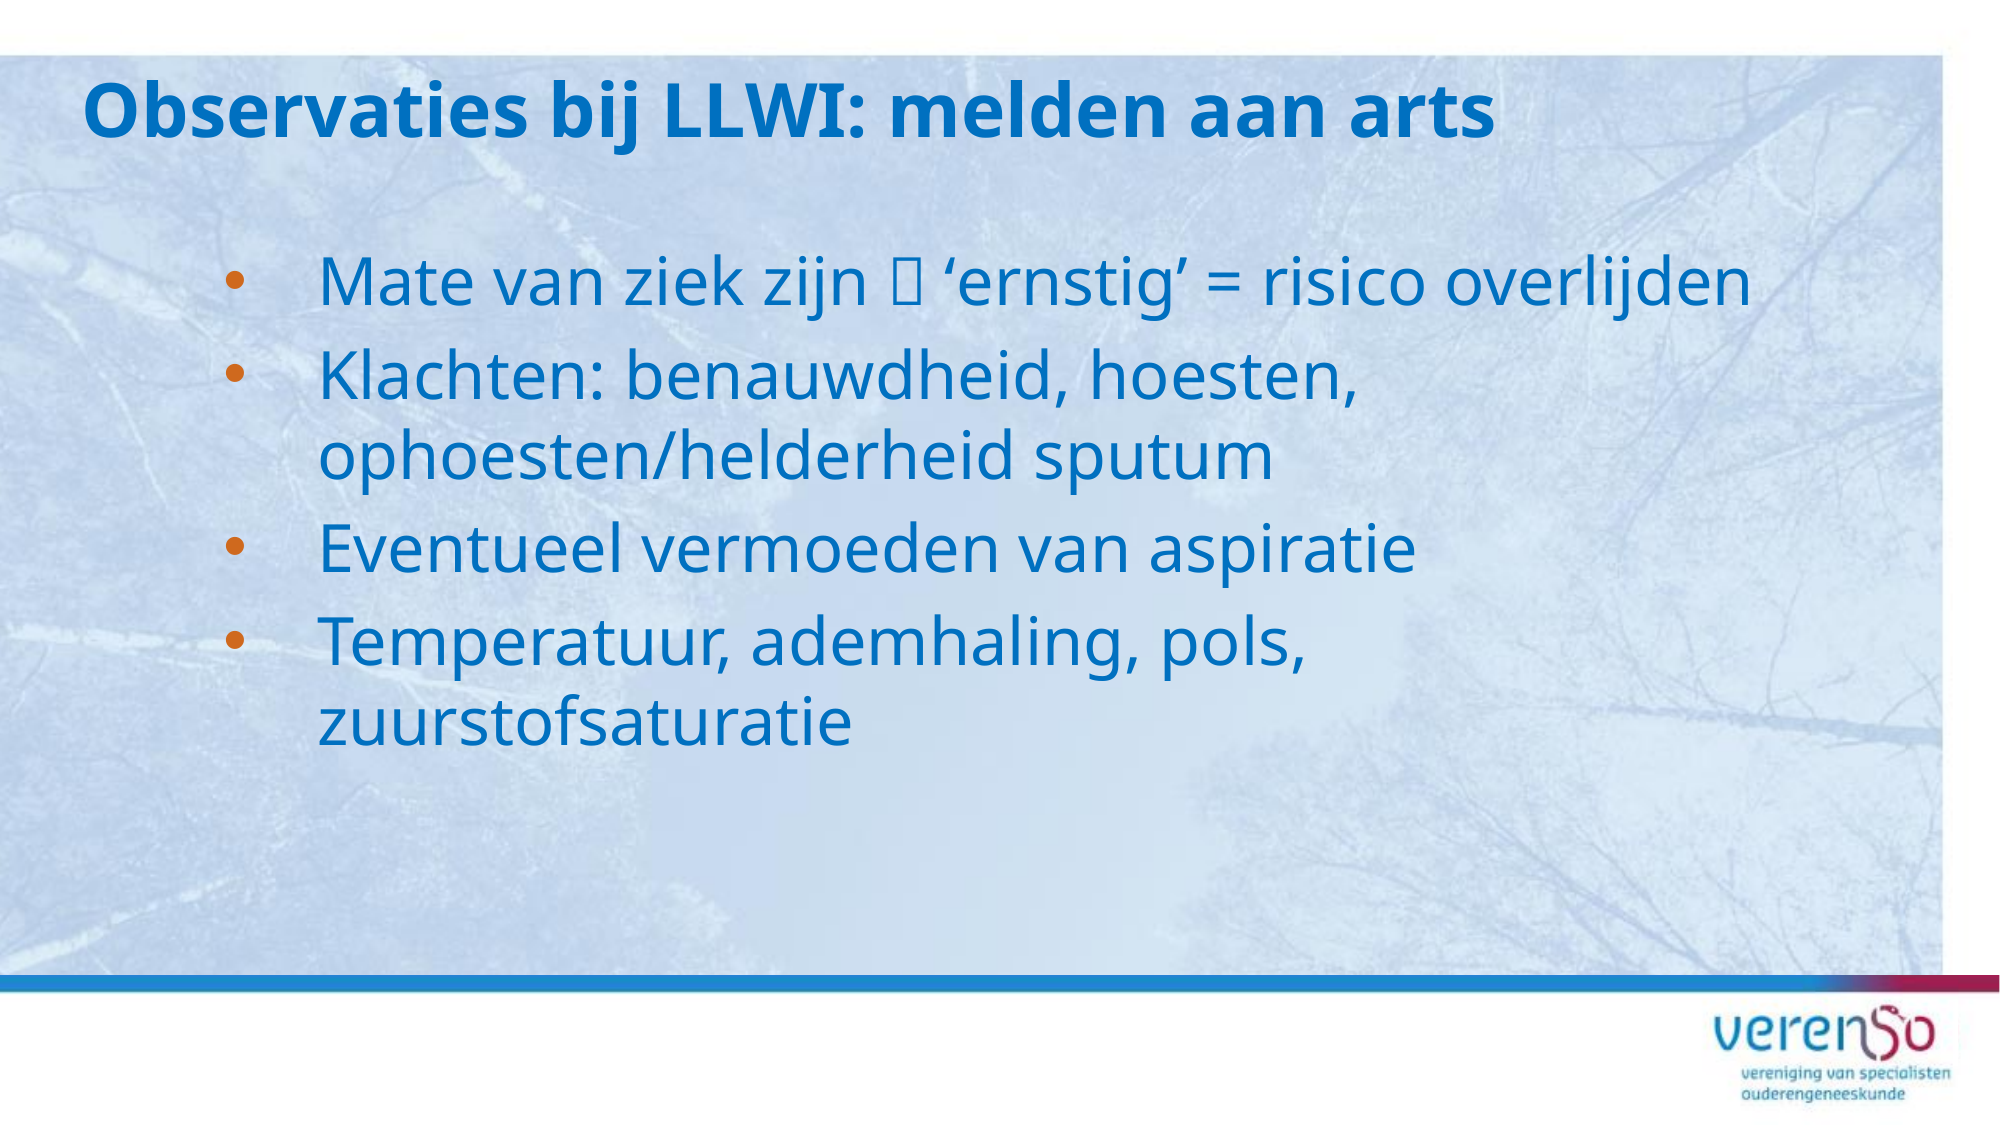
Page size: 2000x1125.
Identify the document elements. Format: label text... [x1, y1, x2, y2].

text_box Mate van ziek zijn  ‘ernstig’ = risico overlijden Klachten: benauwdheid, hoesten, ophoesten/helderheid sputum Eventueel vermoeden van aspiratie Temperatuur, ademhaling, pols, zuurstofsaturatie [208, 231, 1827, 767]
picture [0, 0, 2000, 1125]
title Observaties bij LLWI: melden aan arts [66, 54, 1870, 256]
